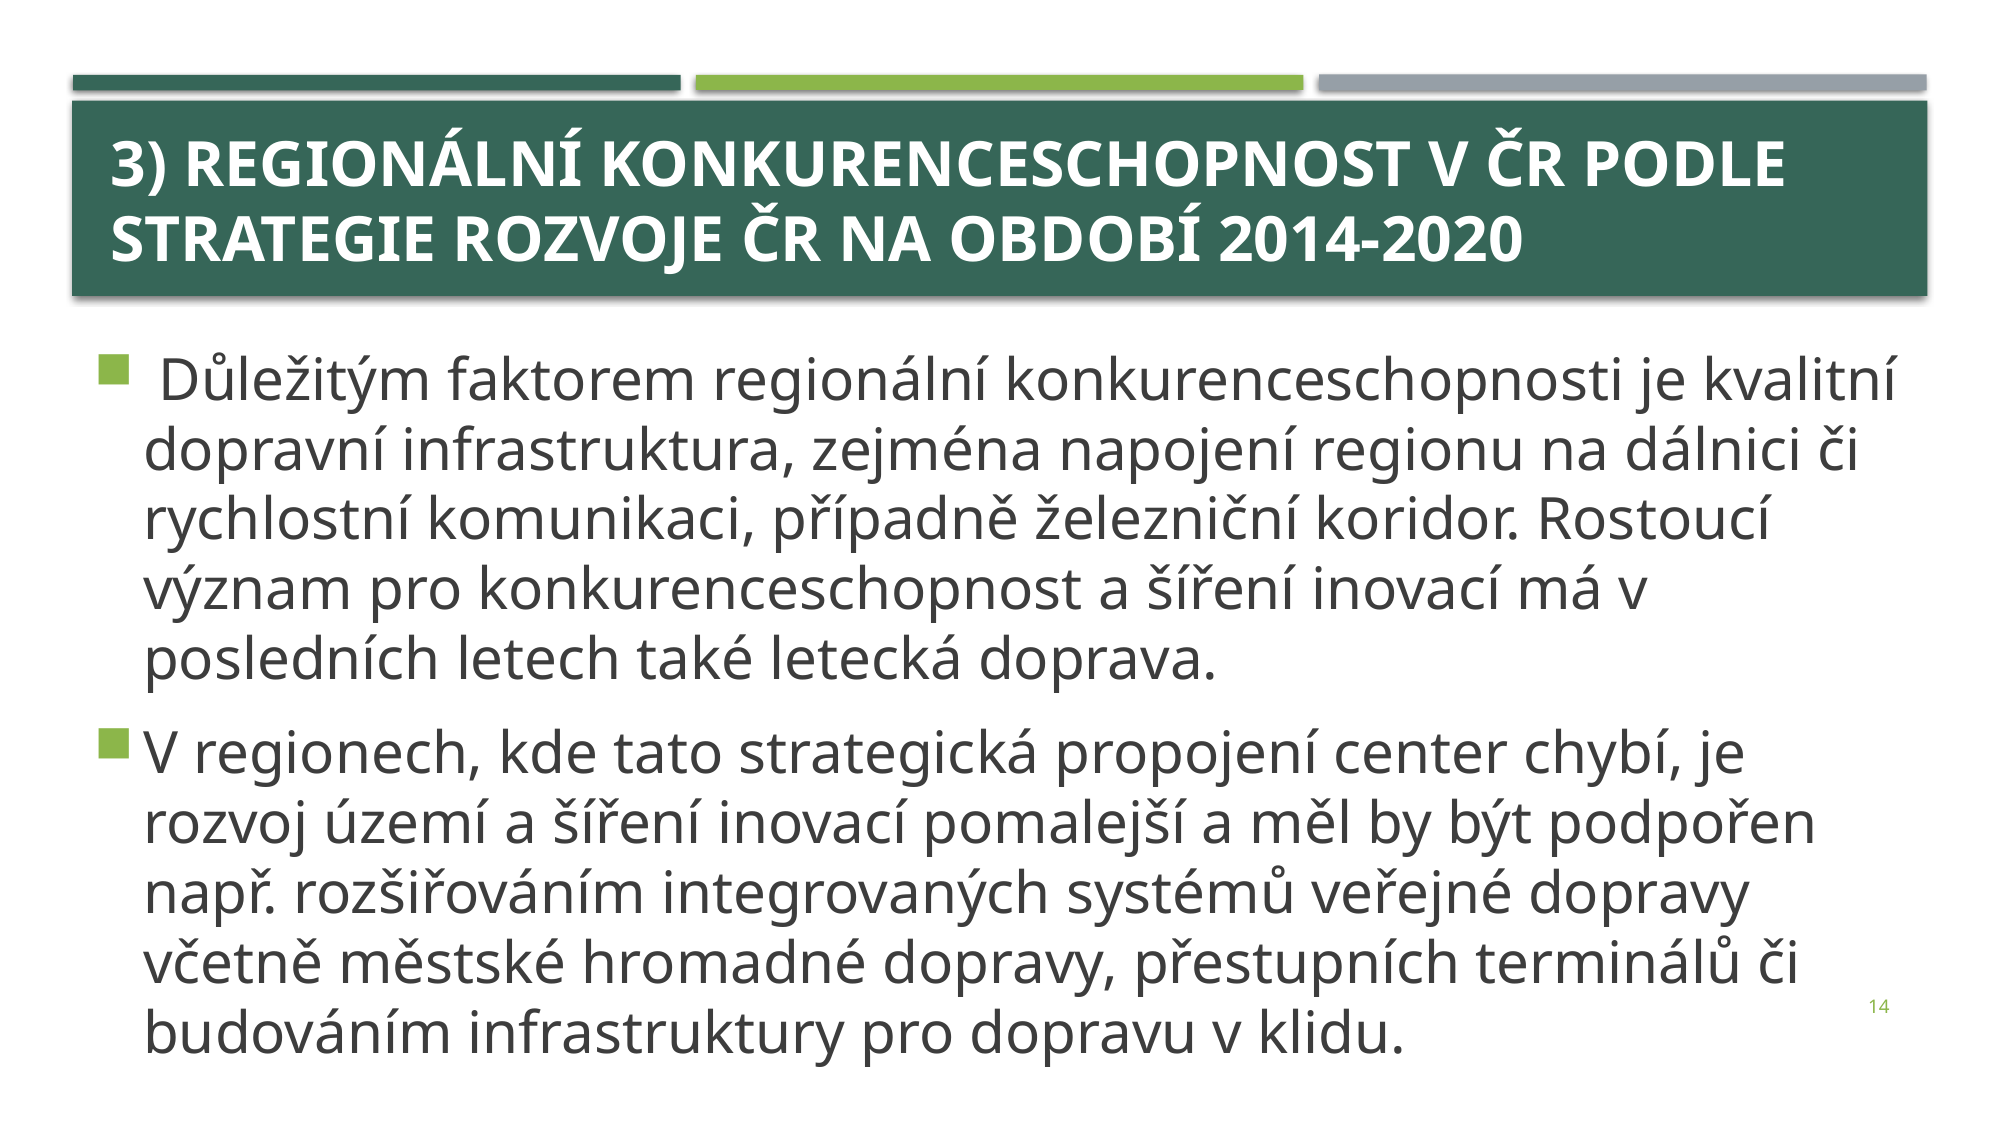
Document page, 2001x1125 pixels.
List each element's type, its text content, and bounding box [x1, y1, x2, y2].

title 3) regionální konkurenceschopnost v čr podle Strategie rozvoje čr na období 2014-2020 [95, 115, 1905, 282]
slide_number 14 [1732, 977, 1905, 1037]
list Důležitým faktorem regionální konkurenceschopnosti je kvalitní dopravní infrastruktura, zejména napojení regionu na dálnici či rychlostní komunikaci, případně železniční koridor. Rostoucí význam pro konkurenceschopnost a šíření inovací má v posledních letech také letecká doprava. V regionech, kde tato strategická propojení center chybí, je rozvoj území a šíření inovací pomalejší a měl by být podpořen např. rozšiřováním integrovaných systémů veřejné dopravy včetně městské hromadné dopravy, přestupních terminálů či budováním infrastruktury pro dopravu v klidu. [78, 299, 1925, 1107]
